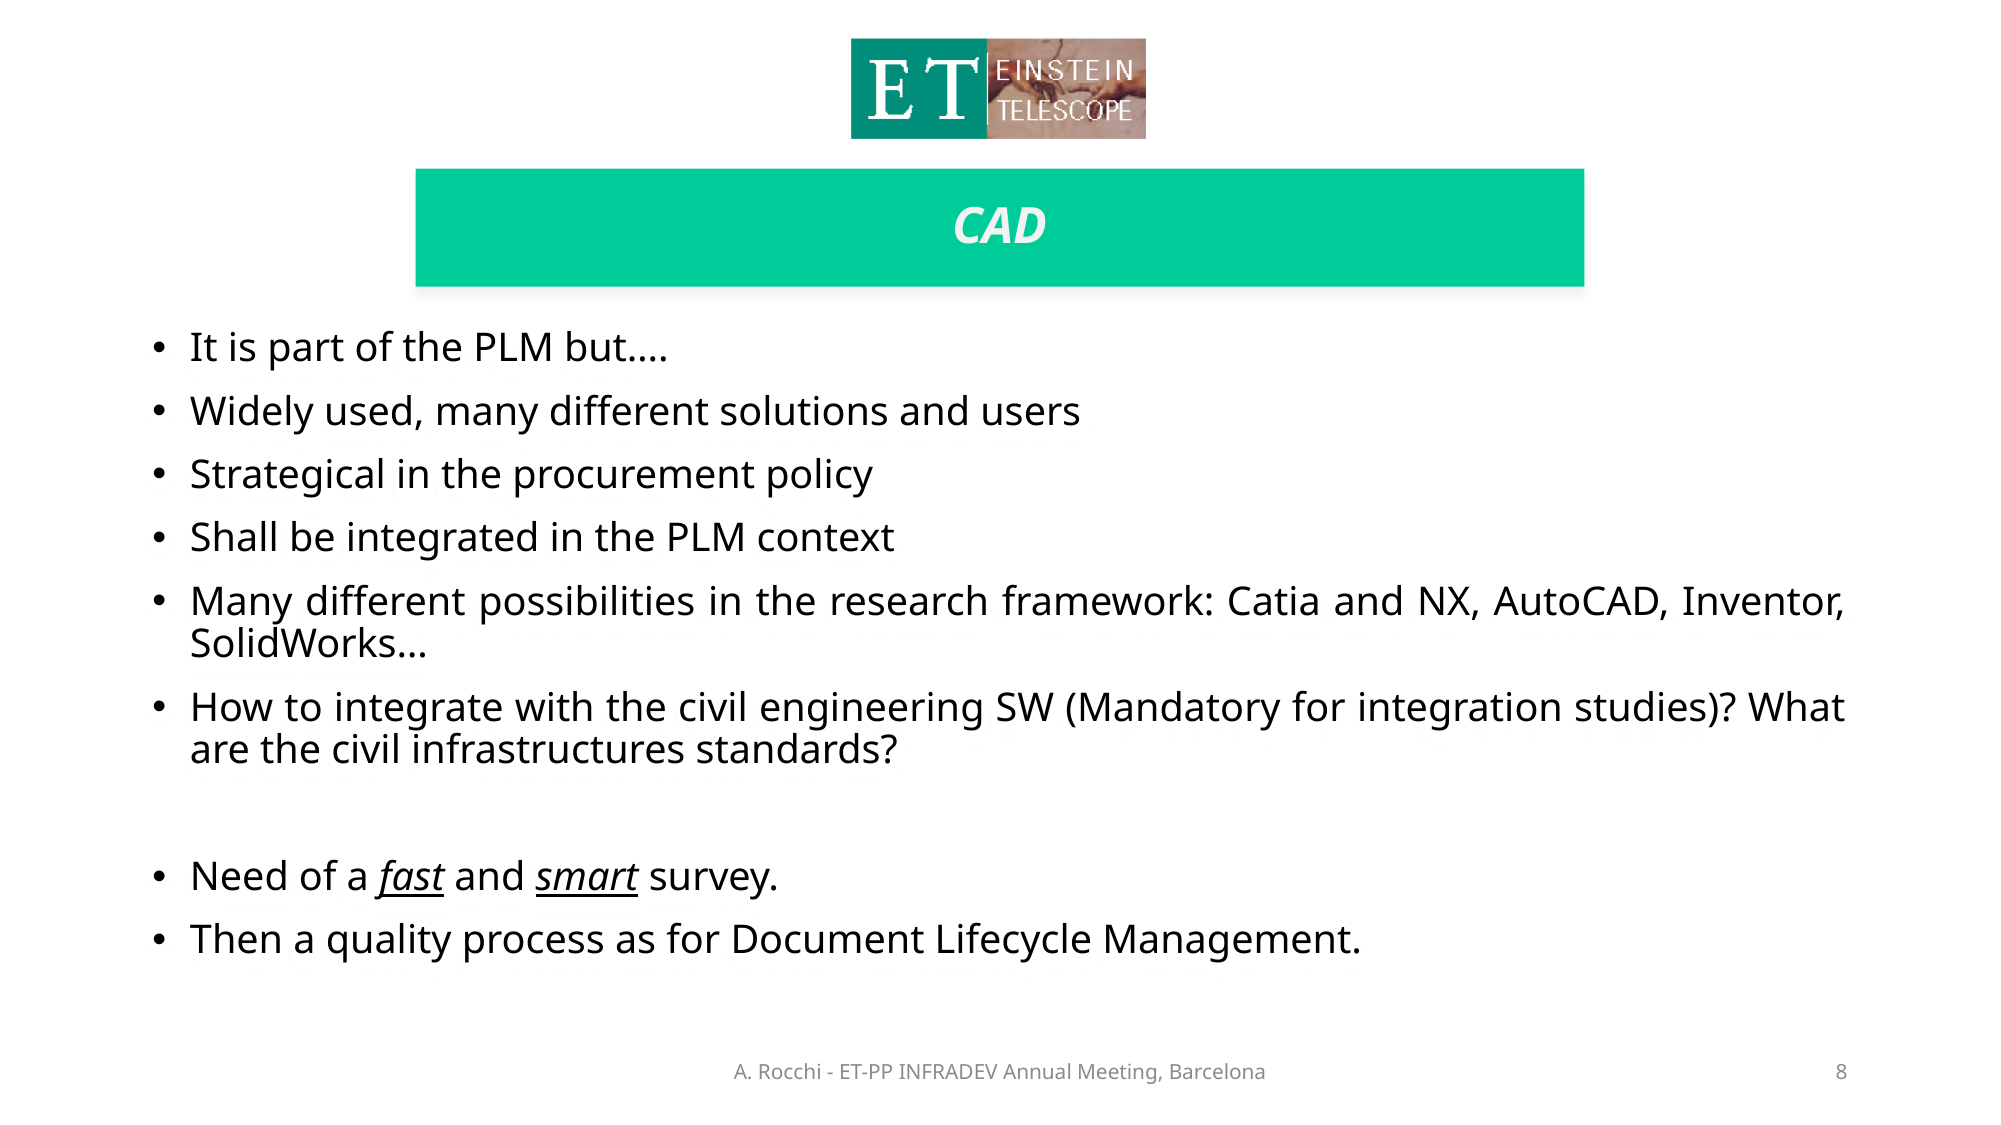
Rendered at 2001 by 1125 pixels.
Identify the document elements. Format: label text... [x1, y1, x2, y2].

footer A. Rocchi - ET-PP INFRADEV Annual Meeting, Barcelona [662, 1042, 1338, 1103]
text_box It is part of the PLM but…. Widely used, many different solutions and users Strategical in the procurement policy Shall be integrated in the PLM context Many different possibilities in the research framework: Catia and NX, AutoCAD, Inventor, SolidWorks… How to integrate with the civil engineering SW (Mandatory for integration studies)? What are the civil infrastructures standards? Need of a fast and smart survey. Then a quality process as for Document Lifecycle Management. [137, 319, 1863, 1009]
picture [851, 37, 1146, 139]
slide_number 8 [1412, 1042, 1863, 1103]
title CAD [415, 168, 1585, 287]
